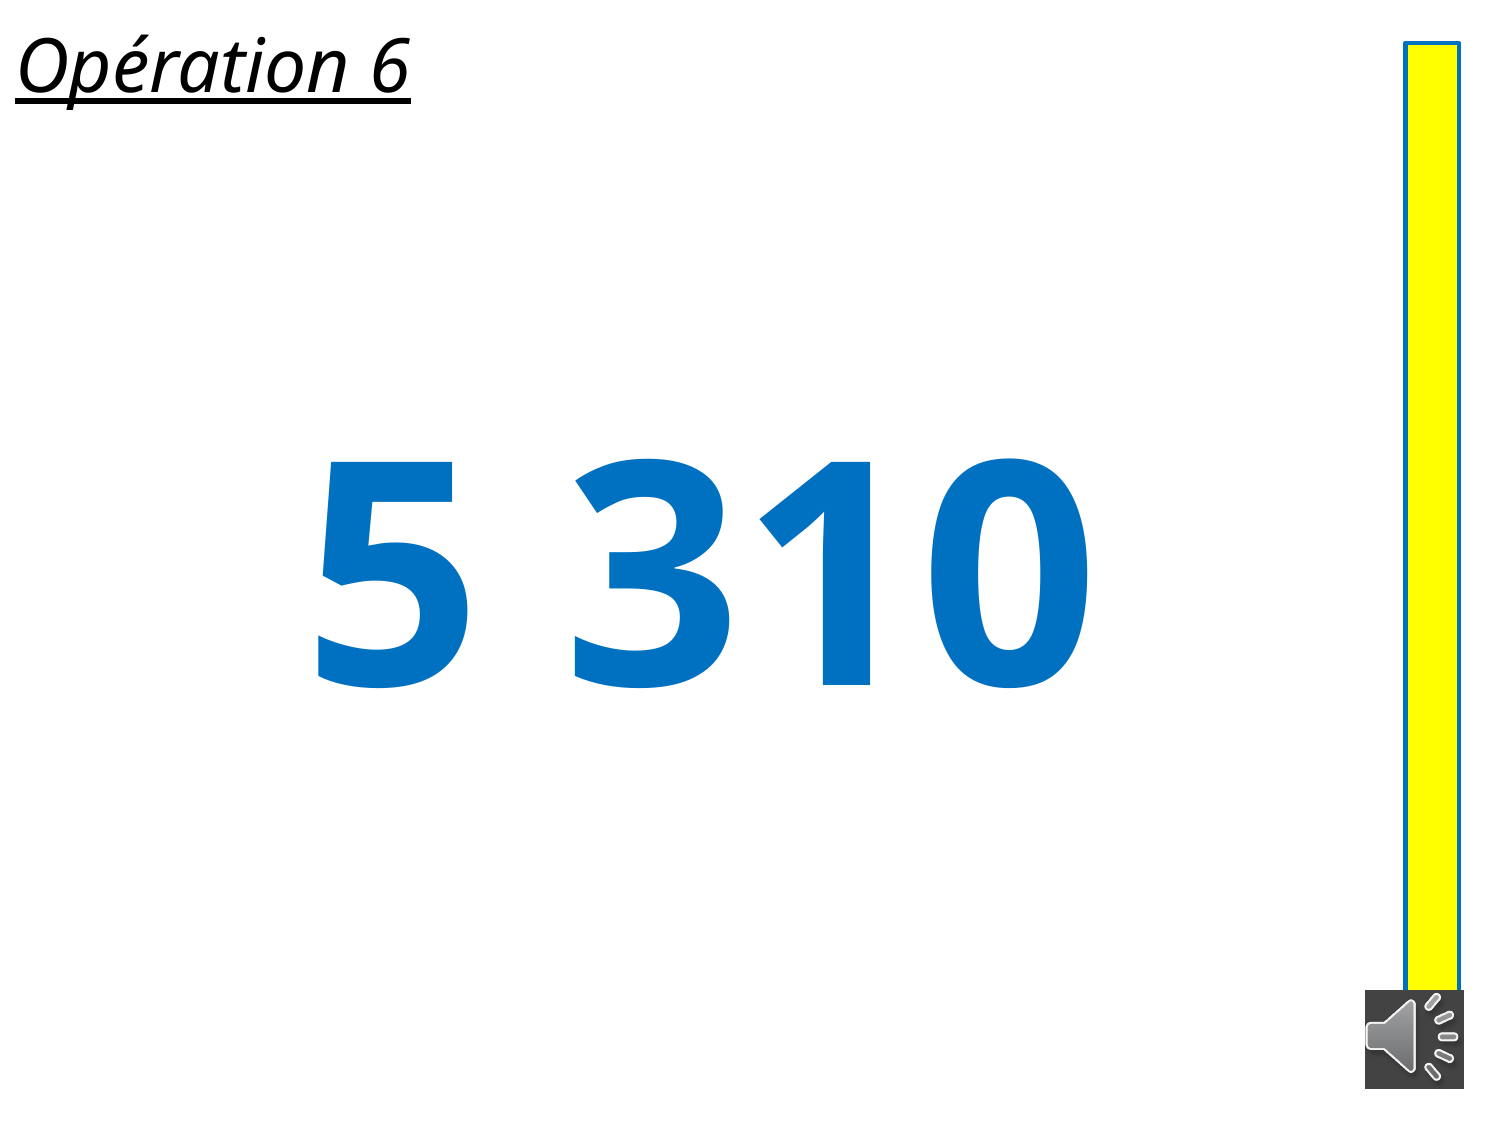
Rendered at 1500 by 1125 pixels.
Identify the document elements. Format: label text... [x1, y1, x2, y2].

title Opération 6 [0, 0, 502, 126]
text_box [1403, 41, 1461, 987]
picture [1364, 989, 1465, 1090]
text_box 5 310 [0, 365, 1403, 756]
